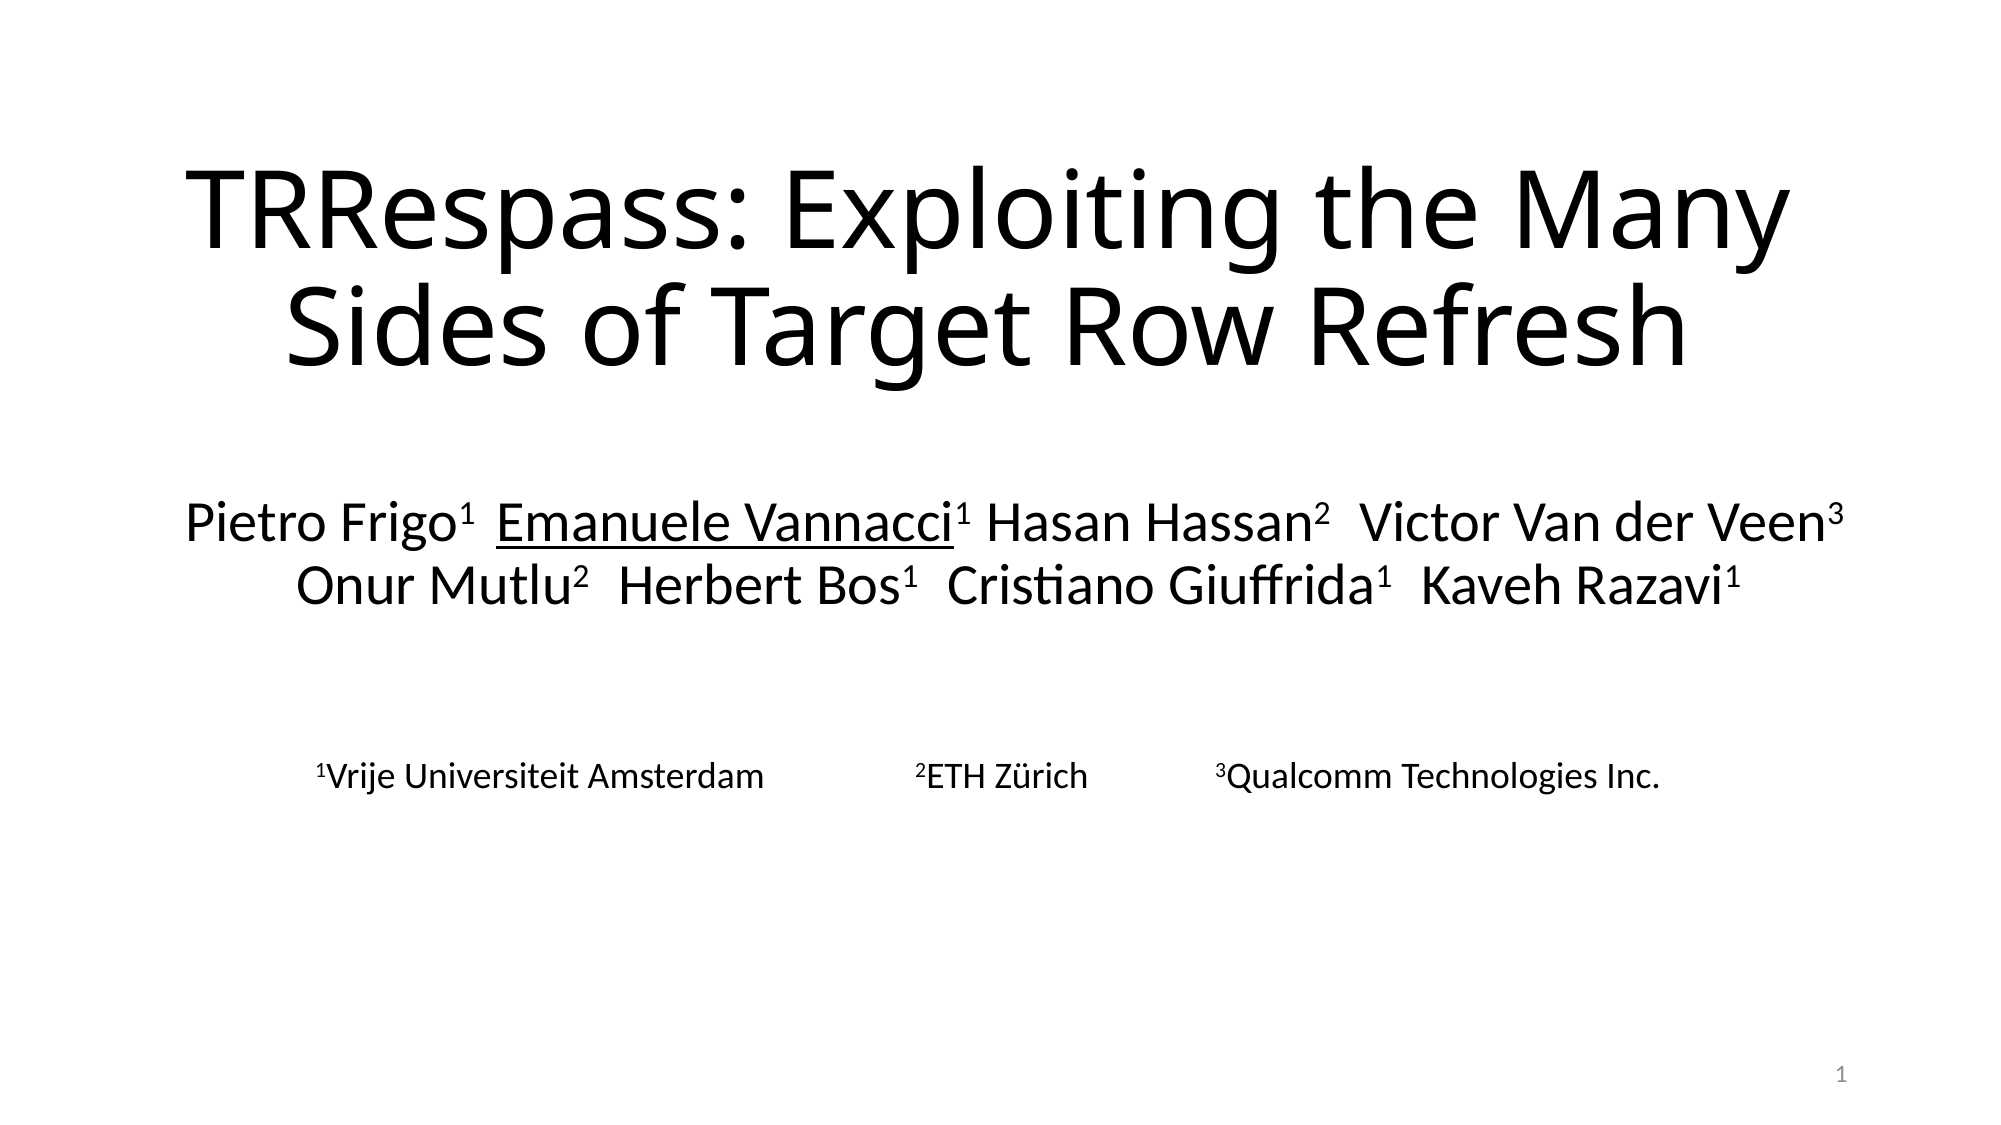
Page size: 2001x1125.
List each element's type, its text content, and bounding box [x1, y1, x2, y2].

text_box 1Vrije Universiteit Amsterdam 2ETH Zürich 3Qualcomm Technologies Inc. [259, 743, 1717, 804]
slide_number 1 [1412, 1042, 1863, 1103]
subtitle Pietro Frigo1 Emanuele Vannacci1 Hasan Hassan2 Victor Van der Veen3 Onur Mutlu2 Herbert Bos1 Cristiano Giuffrida1 Kaveh Razavi1 [164, 484, 1874, 744]
title TRRespass: Exploiting the Many Sides of Target Row Refresh [88, 137, 1888, 397]
